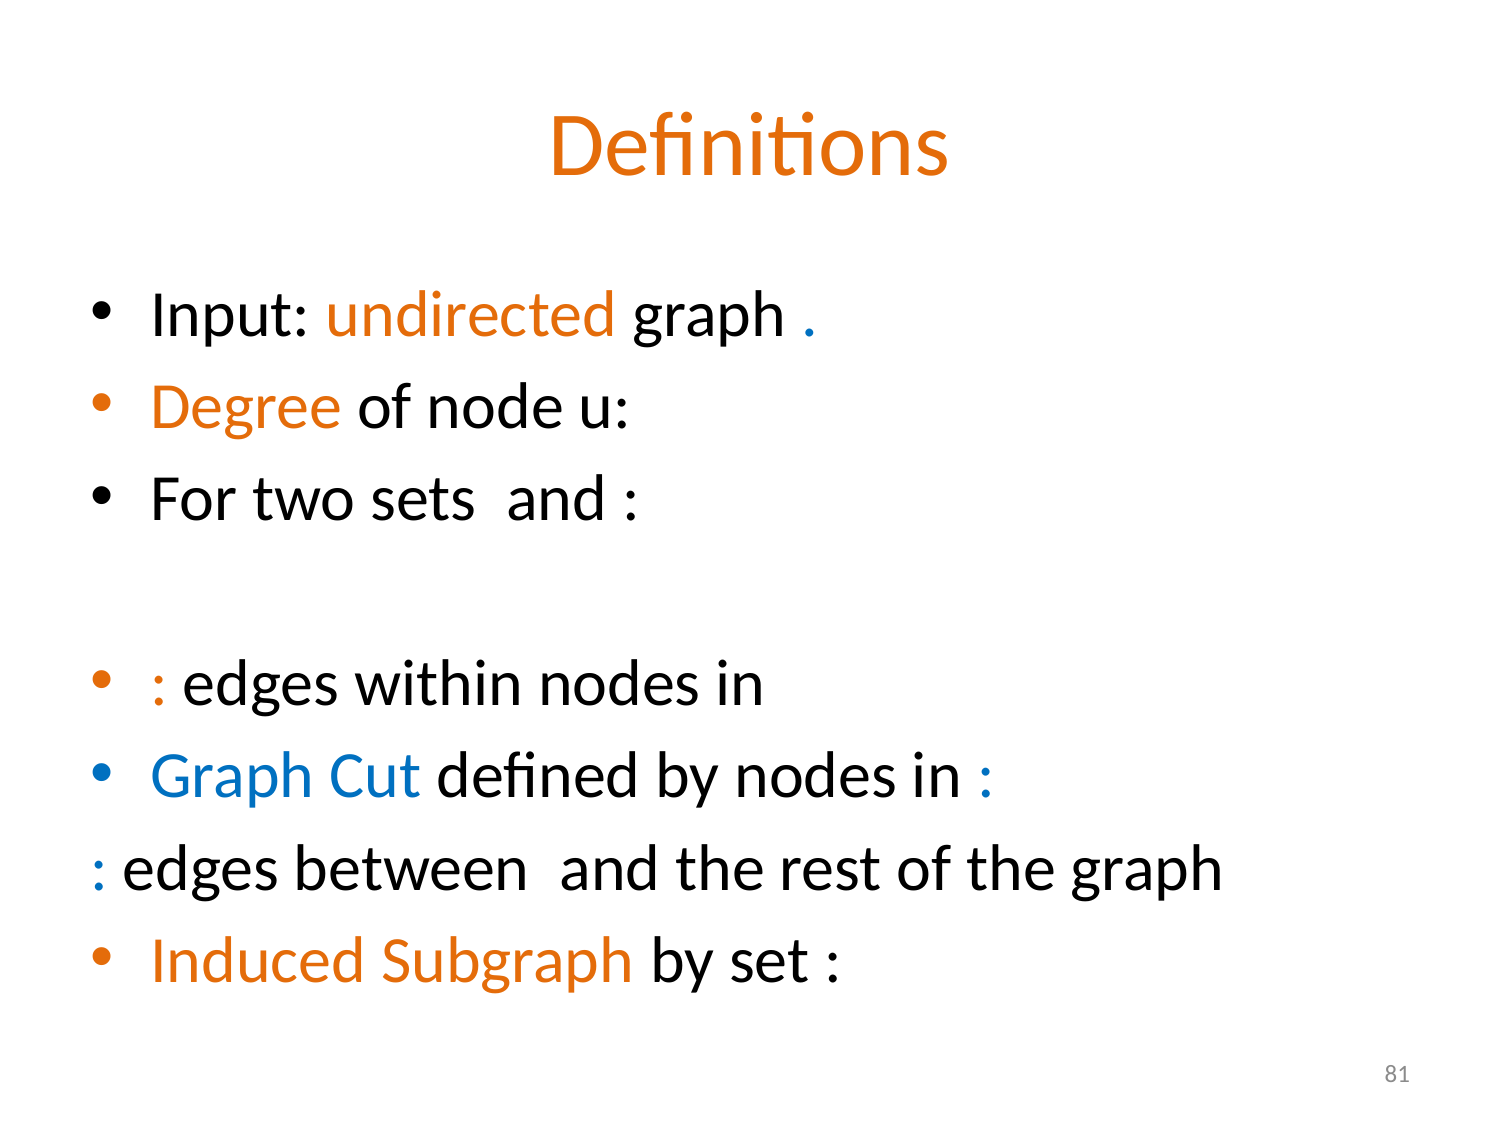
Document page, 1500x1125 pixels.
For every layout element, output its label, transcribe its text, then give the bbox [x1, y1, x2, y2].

title Definitions [75, 45, 1425, 233]
slide_number 81 [1074, 1042, 1425, 1103]
